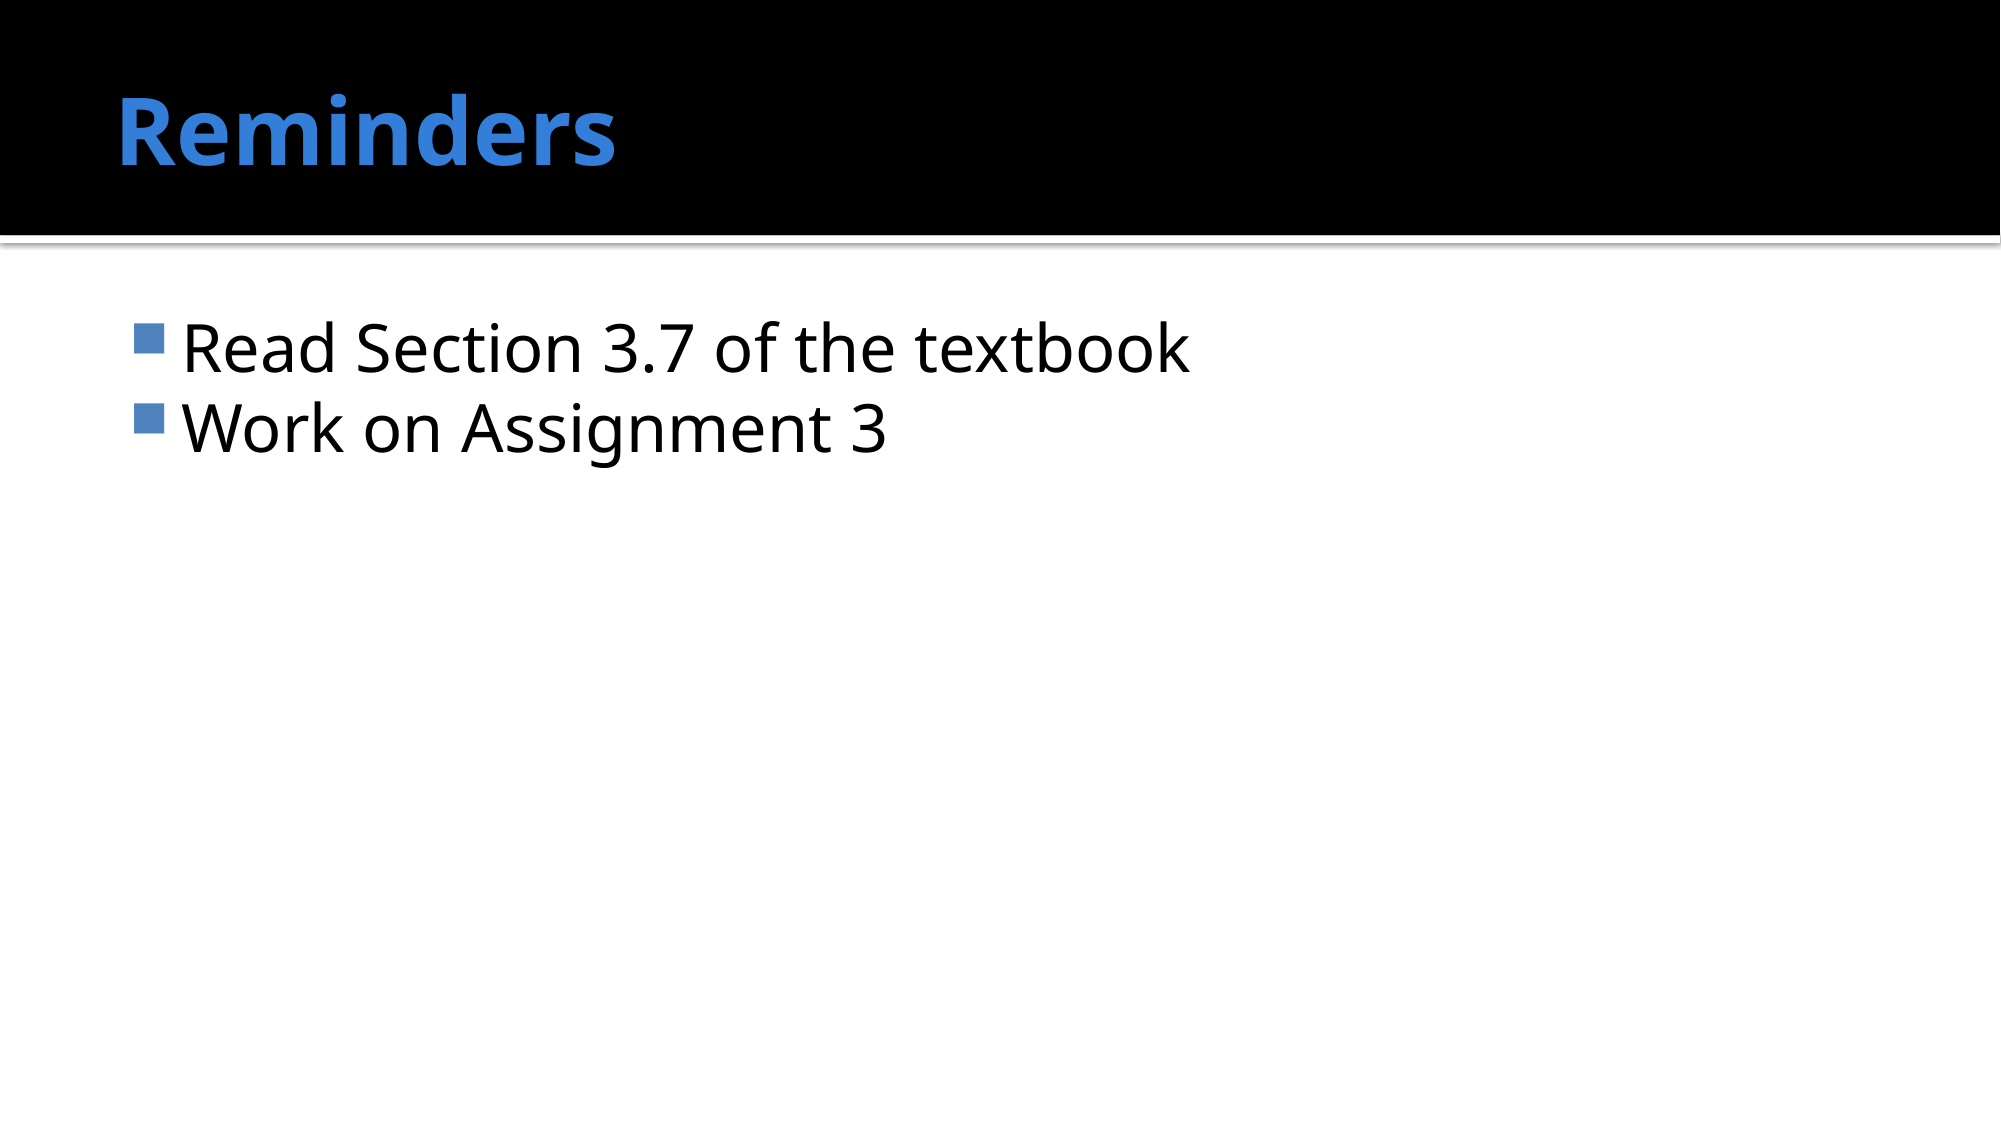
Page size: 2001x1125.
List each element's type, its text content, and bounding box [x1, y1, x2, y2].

list Read Section 3.7 of the textbook Work on Assignment 3 [99, 291, 1900, 1050]
title Reminders [99, 25, 1900, 231]
